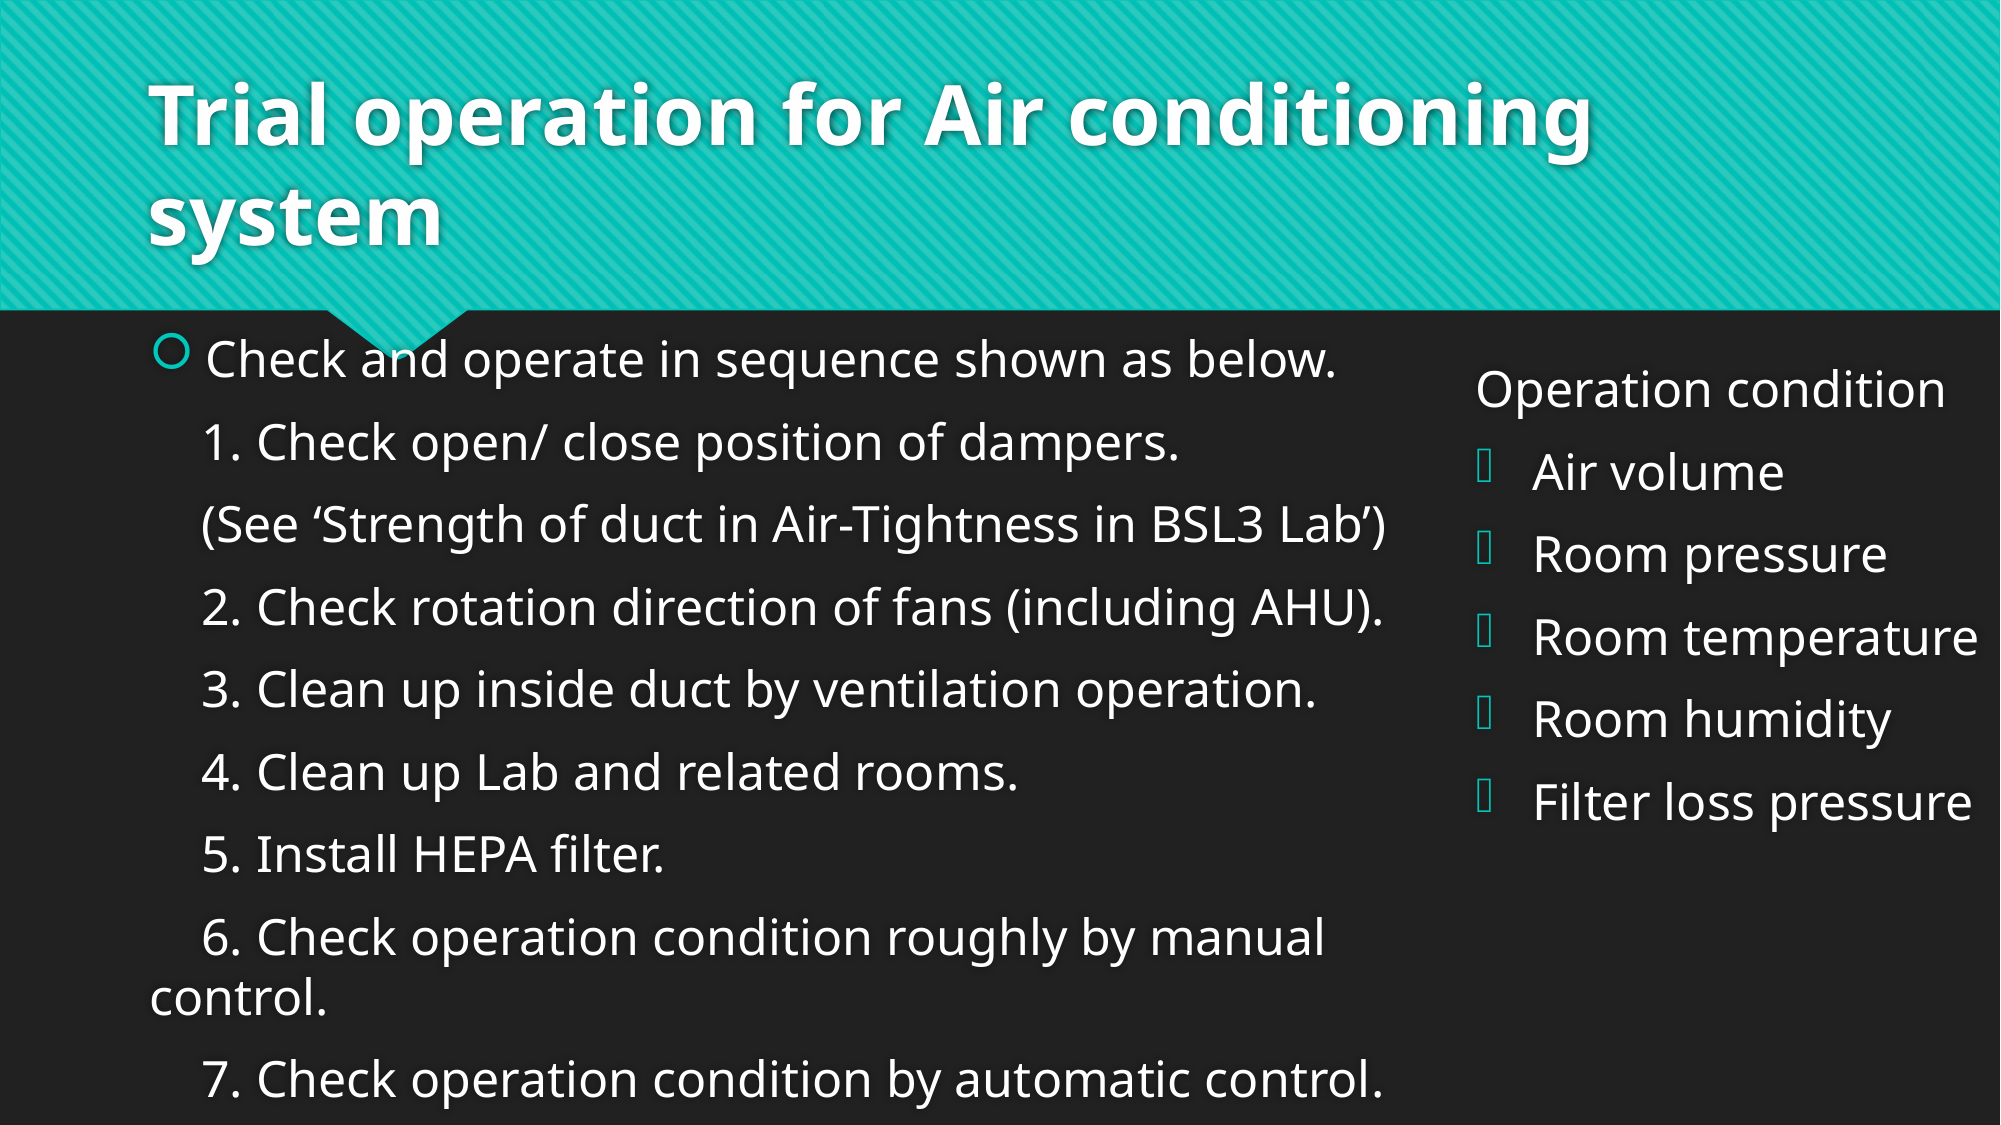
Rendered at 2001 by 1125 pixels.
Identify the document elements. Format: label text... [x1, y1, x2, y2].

list Check and operate in sequence shown as below. 1. Check open/ close position of dampers. (See ‘Strength of duct in Air-Tightness in BSL3 Lab’) 2. Check rotation direction of fans (including AHU). 3. Clean up inside duct by ventilation operation. 4. Clean up Lab and related rooms. 5. Install HEPA filter. 6. Check operation condition roughly by manual control. 7. Check operation condition by automatic control. [134, 310, 1446, 1125]
title Trial operation for Air conditioning system [132, 14, 1868, 270]
text_box Operation condition Air volume Room pressure Room temperature Room humidity Filter loss pressure [1460, 310, 2000, 1125]
